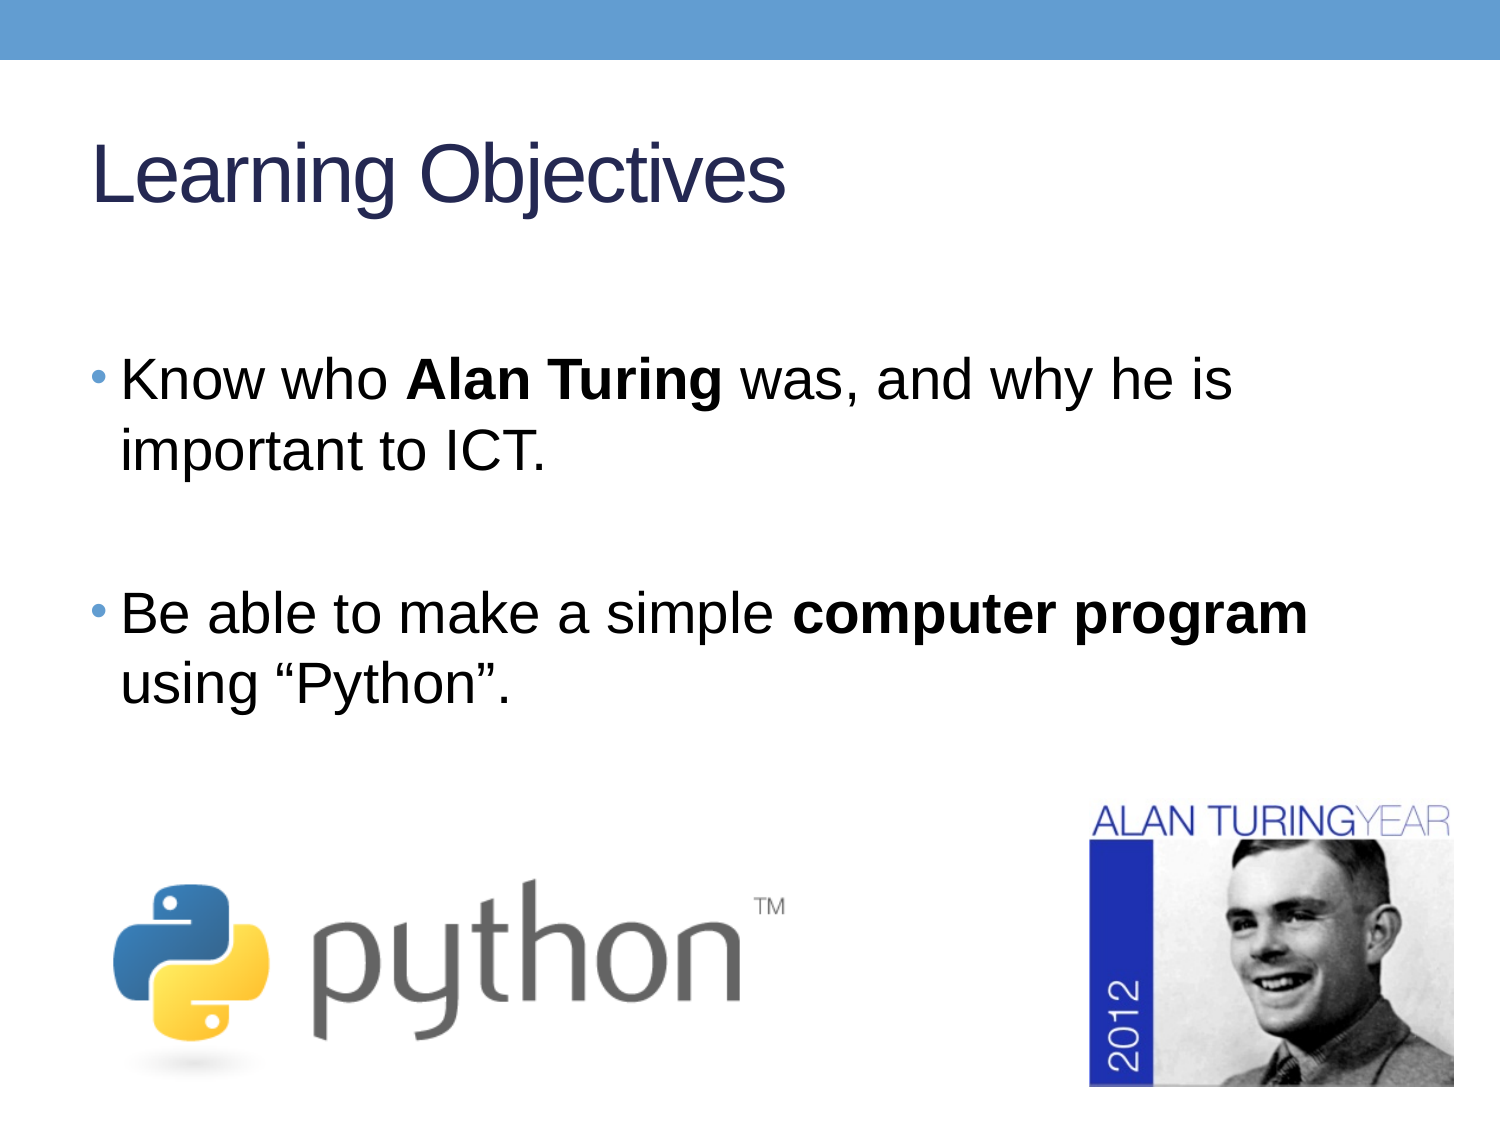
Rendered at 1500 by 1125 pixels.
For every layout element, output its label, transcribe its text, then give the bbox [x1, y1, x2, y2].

list Know who Alan Turing was, and why he is important to ICT. Be able to make a simple computer program using “Python”. [75, 262, 1425, 1063]
title Learning Objectives [75, 87, 1425, 250]
picture [1089, 798, 1455, 1087]
picture [1, 838, 851, 1125]
